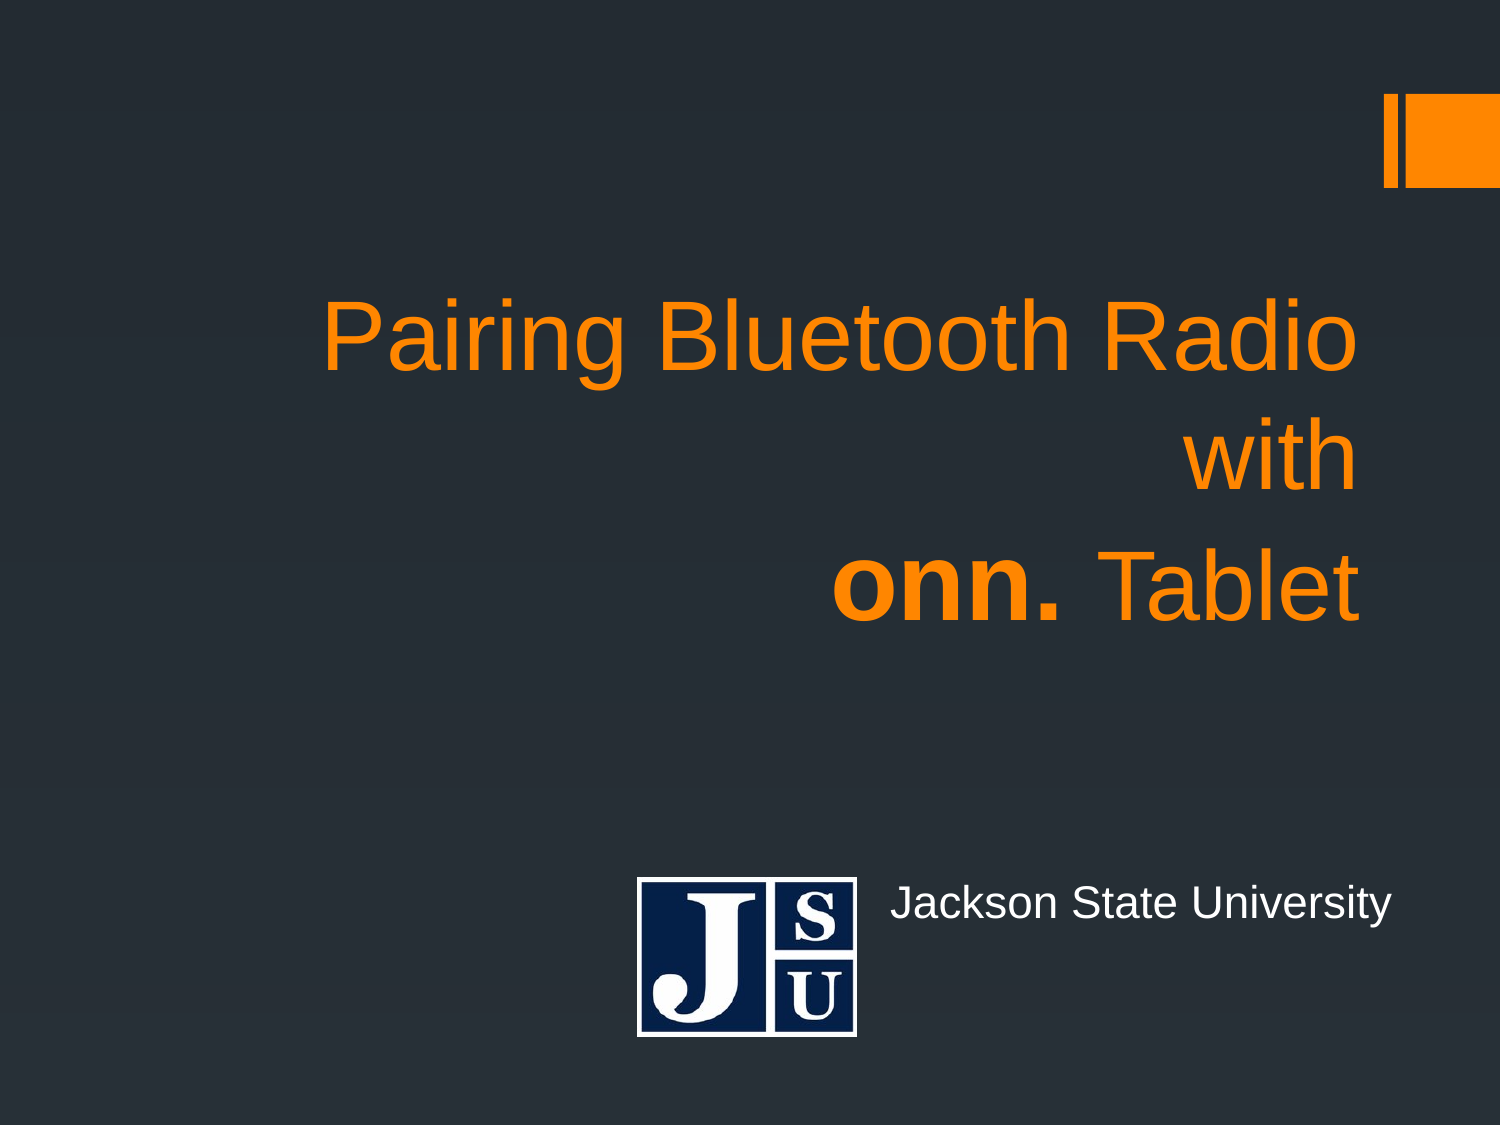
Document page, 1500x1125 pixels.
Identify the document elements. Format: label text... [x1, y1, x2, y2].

title Pairing Bluetooth Radio with onn. Tablet [174, 262, 1375, 650]
picture [636, 876, 858, 1038]
subtitle Jackson State University [875, 864, 1438, 1053]
